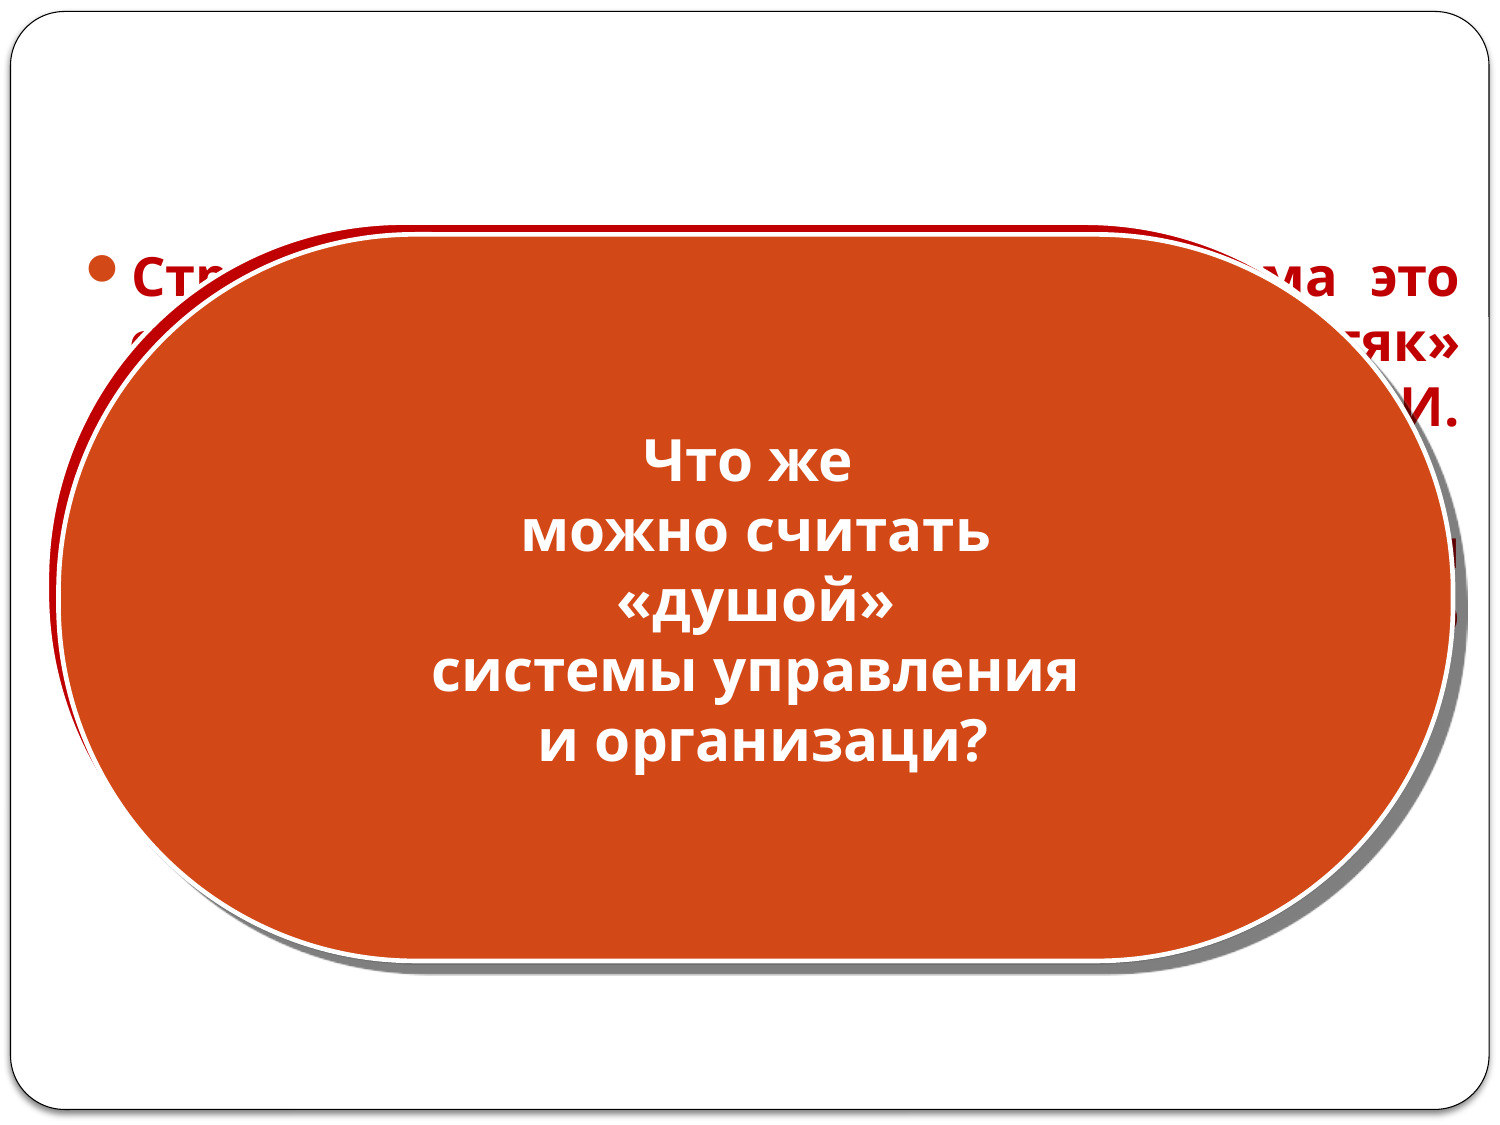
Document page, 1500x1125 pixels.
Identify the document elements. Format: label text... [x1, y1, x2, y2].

text_box Что же можно считать «душой» системы управления и организаци? [58, 234, 1454, 961]
text_box Но организм не эквивалентен только своему телу. Есть нечто более ценное, исключительное, что О.С. Виханский и А.И. Наумов называют «душой» организации. Чем выше уровень развития организации, тем выше значимость этой подсистемы СУ. [46, 222, 1336, 844]
list Структурно-функциональная подсистема это организационная структура, «костяк» системы управления, О.С. Виханский и А.И. Наумов называют ее «тело». На начальном этапе развития управления «тело» системы управления эквивалентно всей системе управления в целом. [70, 234, 1477, 1067]
